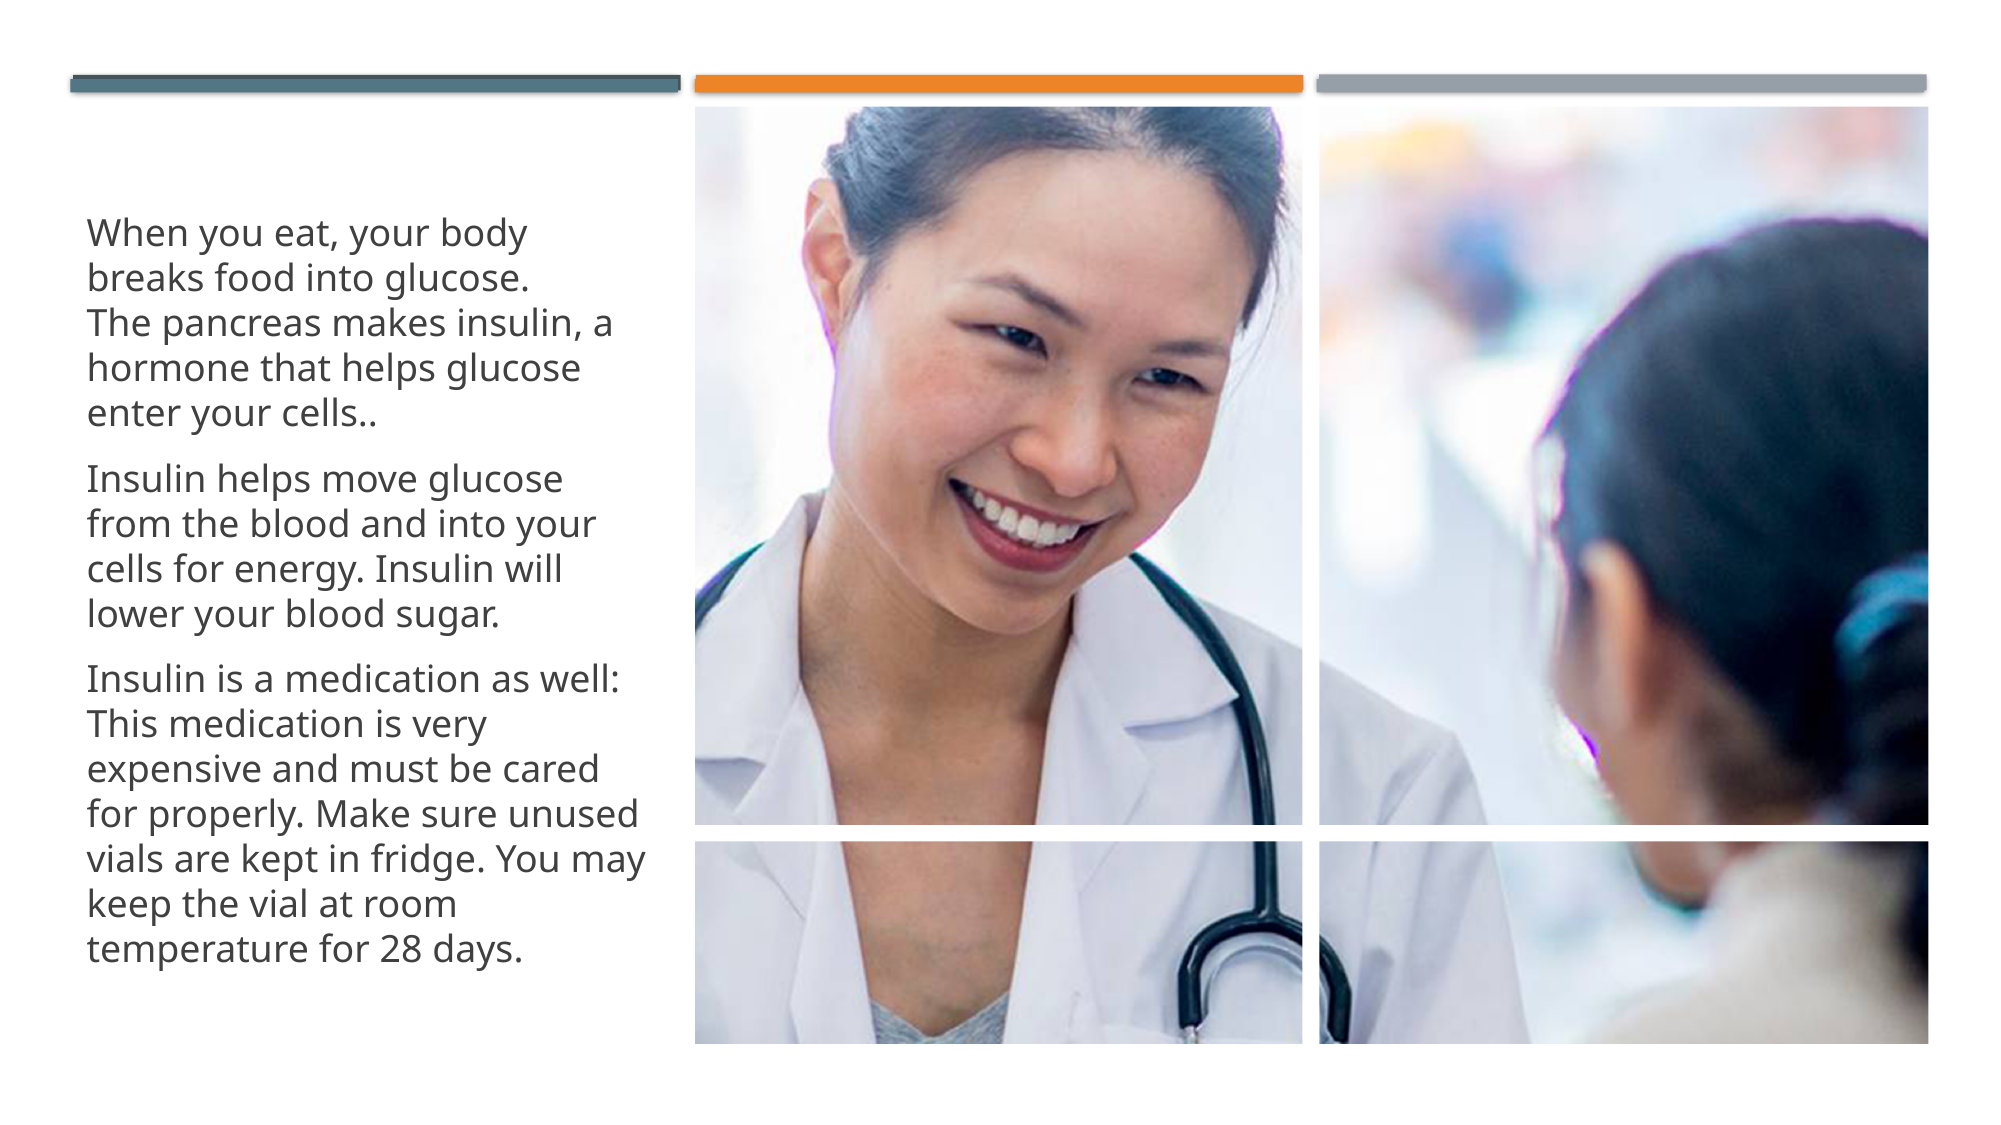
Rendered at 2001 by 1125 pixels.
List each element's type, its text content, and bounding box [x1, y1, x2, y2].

picture [694, 106, 1929, 1045]
subtitle When you eat, your body breaks food into glucose. The pancreas makes insulin, a hormone that helps glucose enter your cells.. Insulin helps move glucose from the blood and into your cells for energy. Insulin will lower your blood sugar. Insulin is a medication as well: This medication is very expensive and must be cared for properly. Make sure unused vials are kept in fridge. You may keep the vial at room temperature for 28 days. [71, 201, 664, 980]
